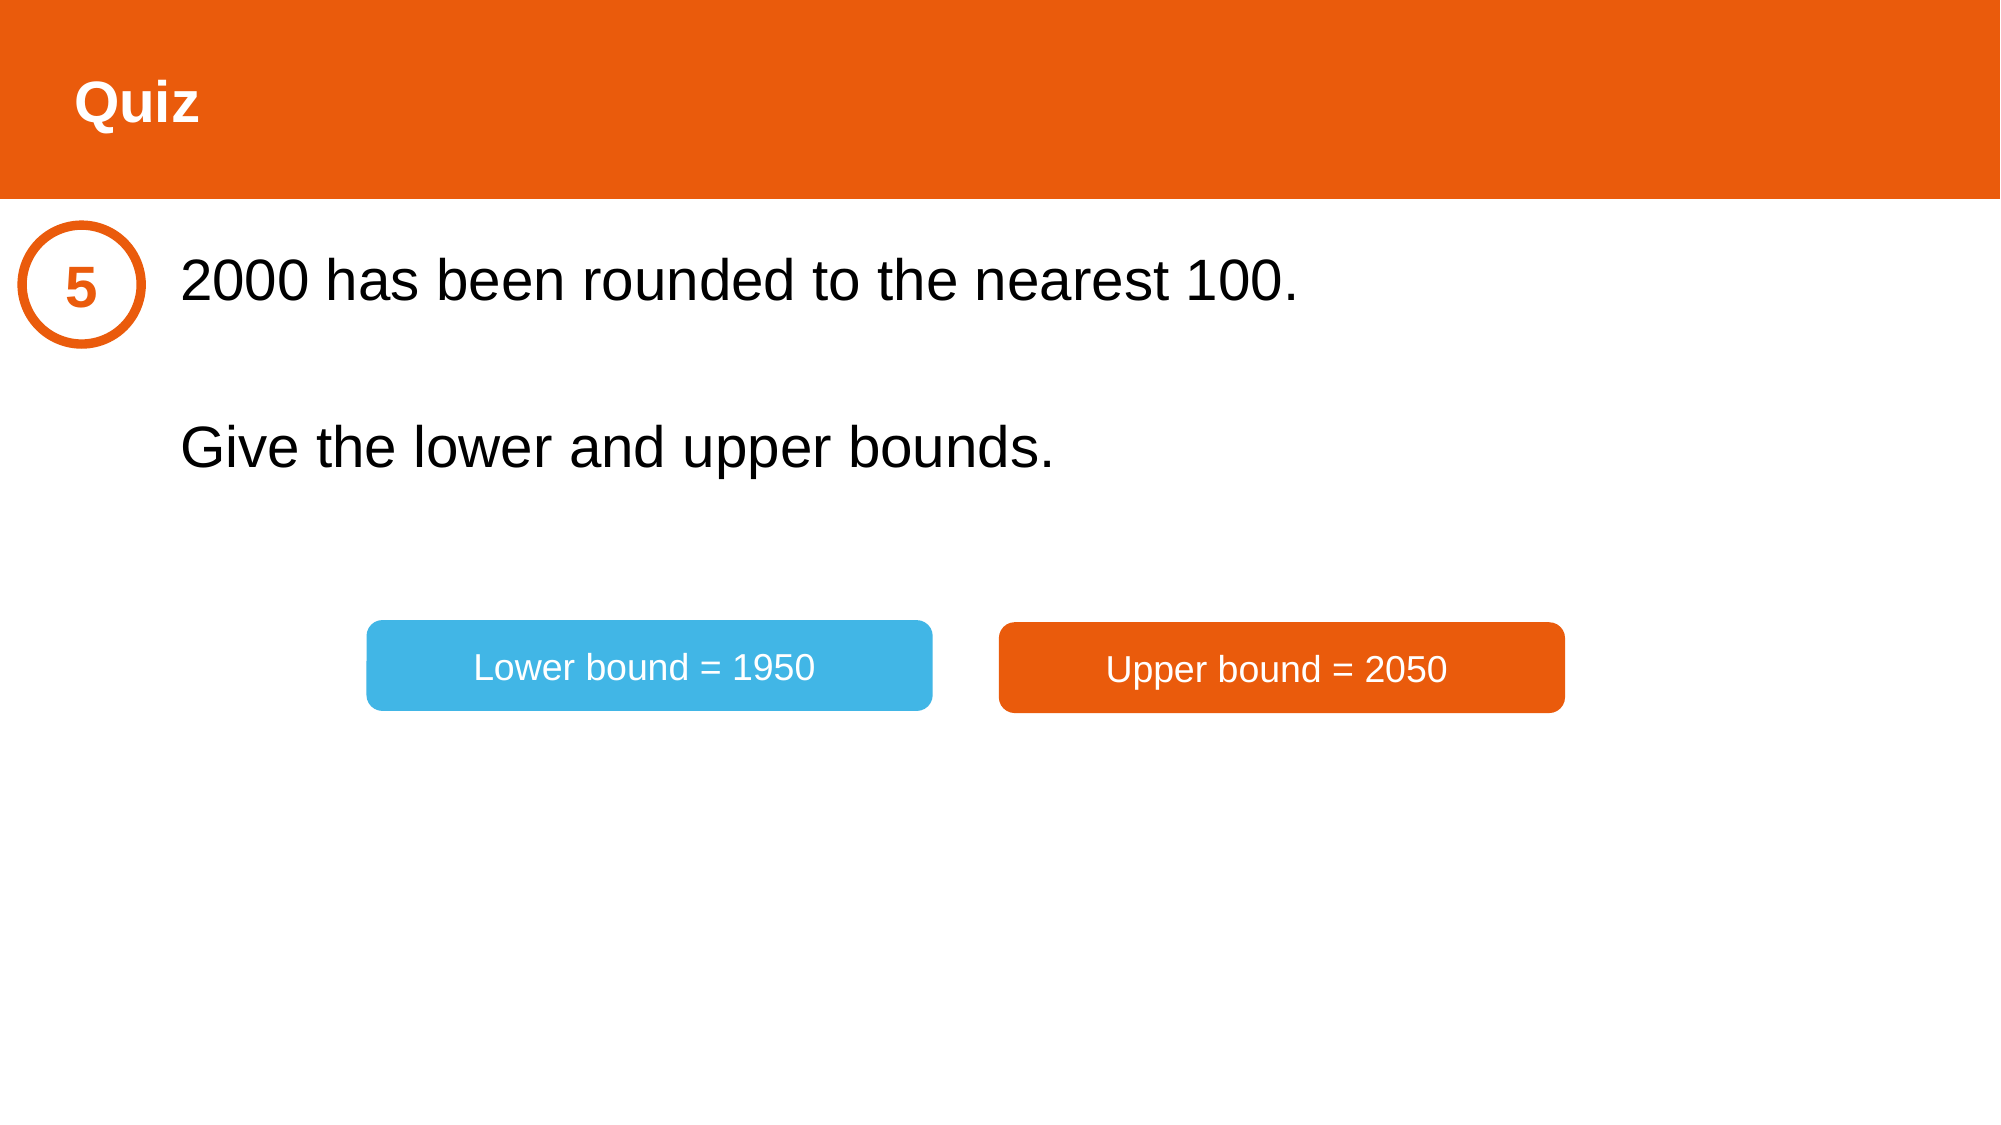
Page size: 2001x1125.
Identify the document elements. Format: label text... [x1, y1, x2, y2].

text_box Lower bound = 1950 [366, 620, 933, 711]
text_box Upper bound = 2050 [998, 622, 1566, 714]
list 2000 has been rounded to the nearest 100. Give the lower and upper bounds. [164, 242, 1890, 516]
text_box 5 [21, 224, 143, 346]
text_box Quiz [0, 0, 2000, 199]
